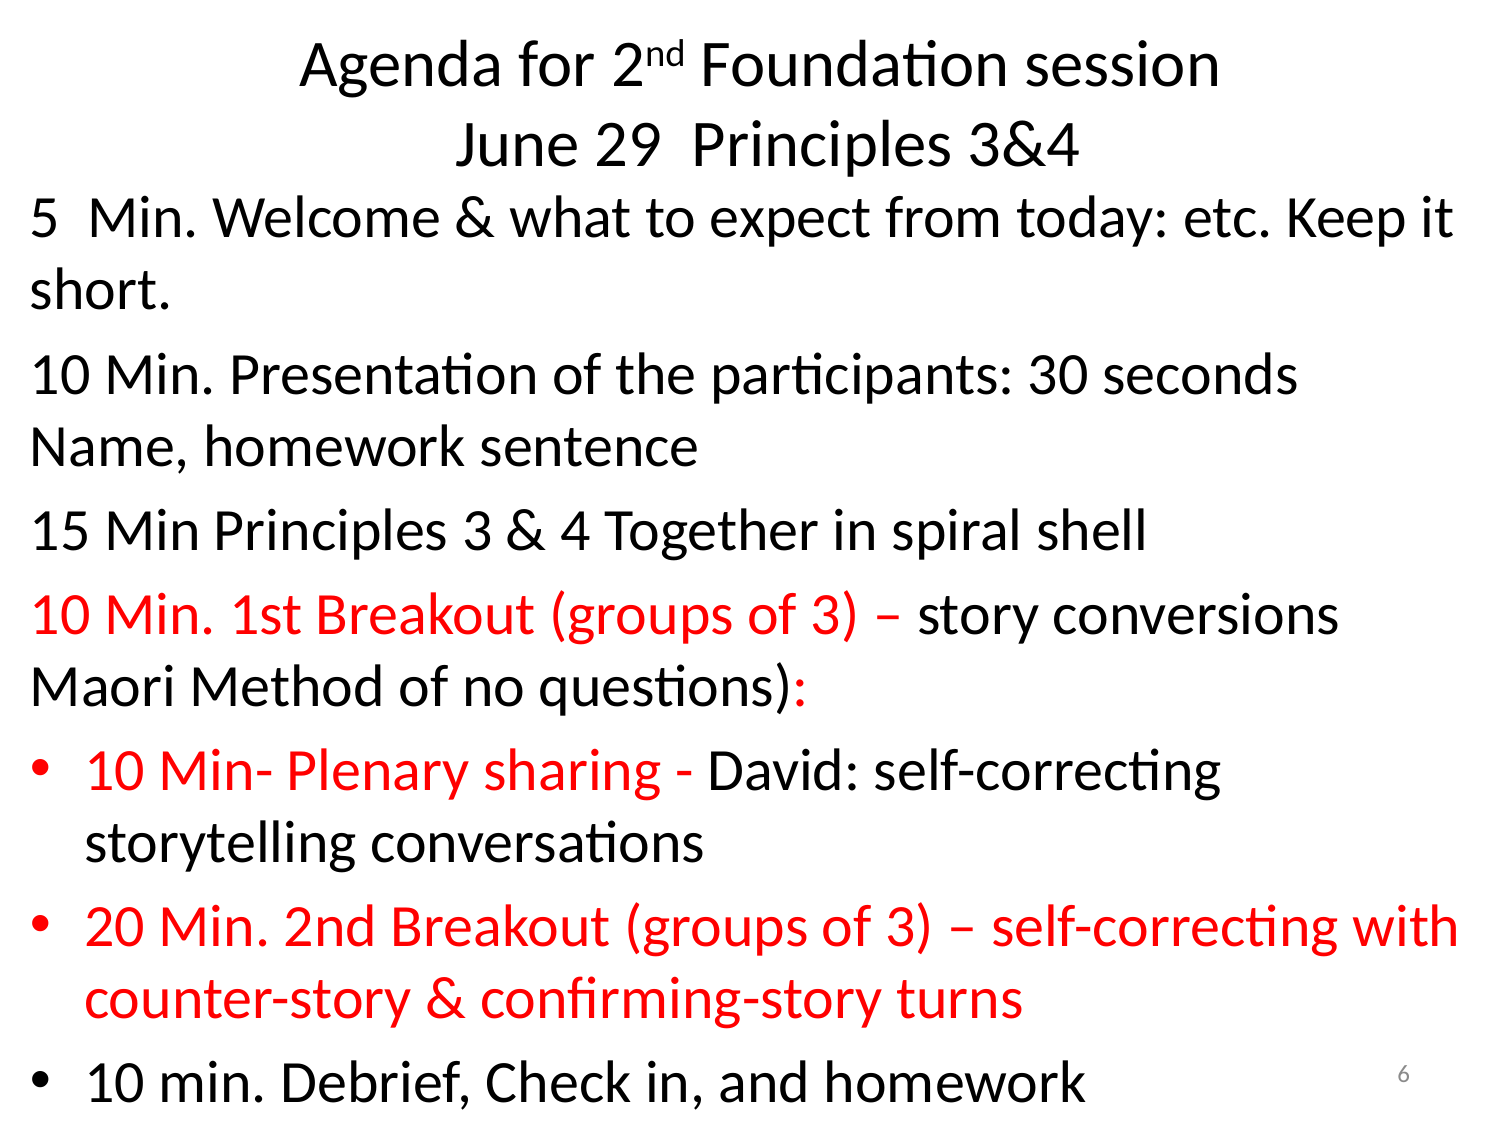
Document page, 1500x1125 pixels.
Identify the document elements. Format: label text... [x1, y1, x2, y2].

title Agenda for 2nd Foundation session June 29 Principles 3&4 [75, 28, 1461, 170]
slide_number 6 [1074, 1042, 1425, 1103]
list 5 Min. Welcome & what to expect from today: etc. Keep it short. 10 Min. Presentation of the participants: 30 seconds Name, homework sentence 15 Min Principles 3 & 4 Together in spiral shell 10 Min. 1st Breakout (groups of 3) – story conversions Maori Method of no questions): 10 Min- Plenary sharing - David: self-correcting storytelling conversations 20 Min. 2nd Breakout (groups of 3) – self-correcting with counter-story & confirming-story turns 10 min. Debrief, Check in, and homework [14, 170, 1482, 1125]
